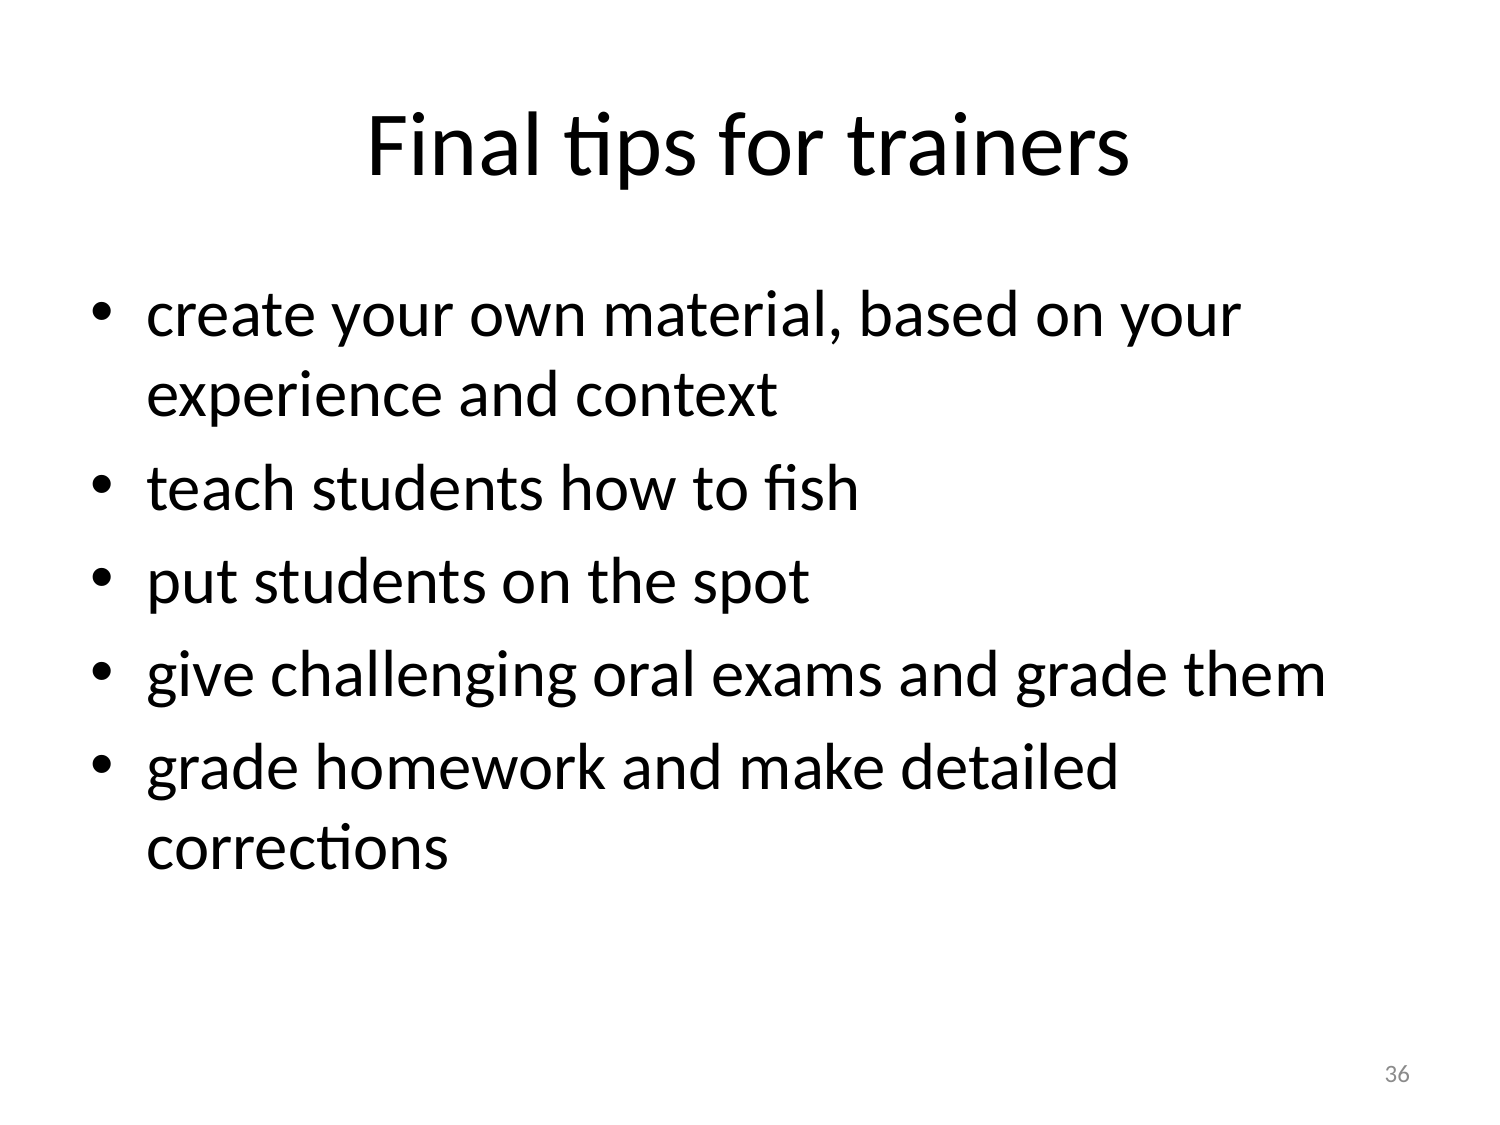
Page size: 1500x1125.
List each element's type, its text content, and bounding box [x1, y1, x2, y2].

title Final tips for trainers [75, 45, 1425, 233]
slide_number 36 [1074, 1042, 1425, 1103]
list create your own material, based on your experience and context teach students how to fish put students on the spot give challenging oral exams and grade them grade homework and make detailed corrections [75, 262, 1425, 1005]
